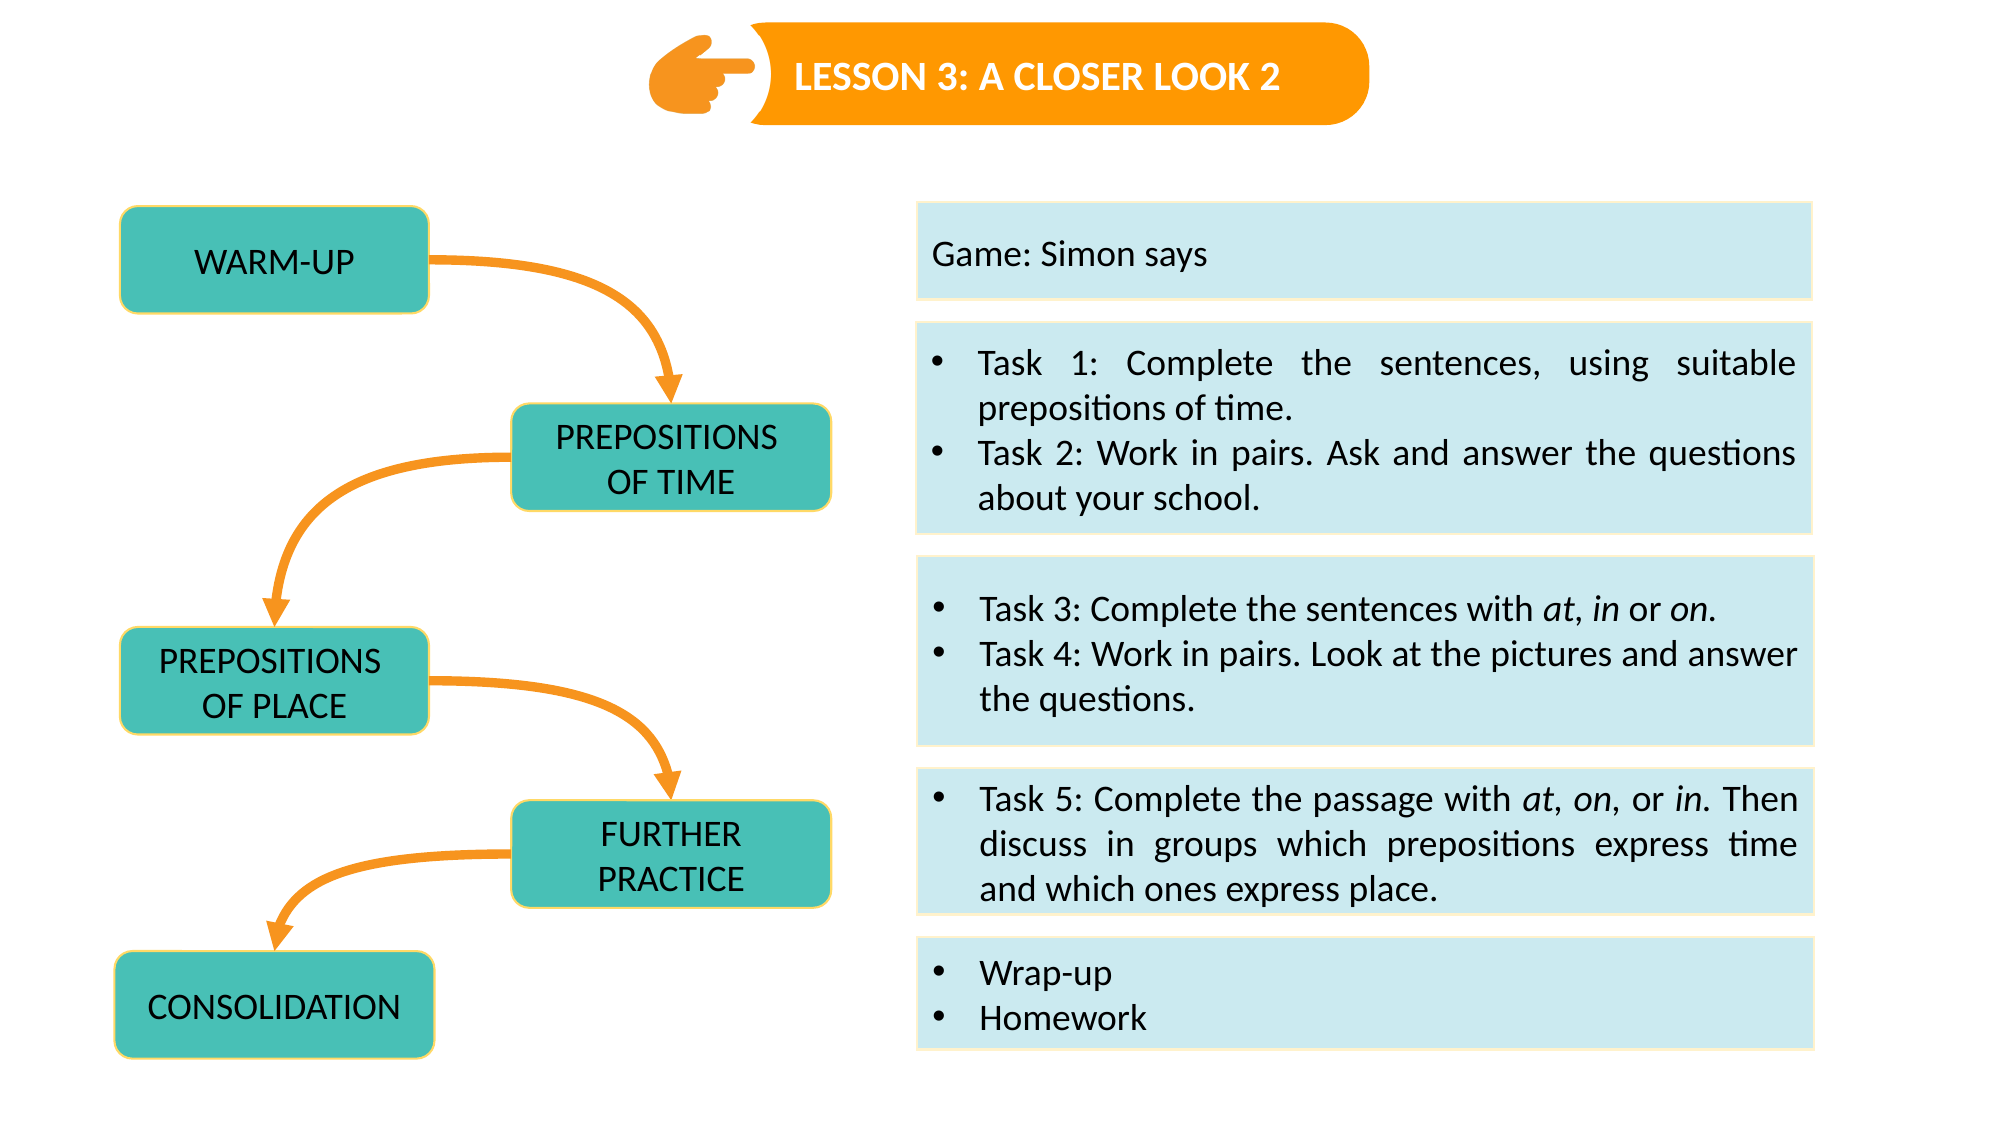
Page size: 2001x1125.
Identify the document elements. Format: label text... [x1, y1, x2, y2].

text_box Task 1: Complete the sentences, using suitable prepositions of time. Task 2: Work in pairs. Ask and answer the questions about your school. [915, 322, 1813, 534]
text_box FURTHER PRACTICE [511, 800, 832, 908]
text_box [428, 259, 672, 404]
text_box Game: Simon says [916, 202, 1813, 300]
text_box Task 3: Complete the sentences with at, in or on. Task 4: Work in pairs. Look at the pictures and answer the questions. [917, 556, 1814, 746]
text_box [785, 22, 1362, 41]
text_box Task 5: Complete the passage with at, on, or in. Then discuss in groups which prepositions express time and which ones express place. [917, 768, 1814, 915]
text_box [274, 853, 512, 952]
text_box WARM-UP [119, 206, 429, 314]
picture [621, 0, 781, 150]
text_box PREPOSITIONS OF PLACE [119, 626, 429, 735]
text_box LESSON 3: A CLOSER LOOK 2 [785, 41, 1370, 107]
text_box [274, 456, 512, 628]
text_box CONSOLIDATION [114, 951, 435, 1059]
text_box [428, 680, 672, 801]
text_box PREPOSITIONS OF TIME [511, 403, 832, 512]
text_box [749, 287, 1105, 427]
text_box Wrap-up Homework [917, 937, 1814, 1050]
text_box [785, 107, 1361, 126]
